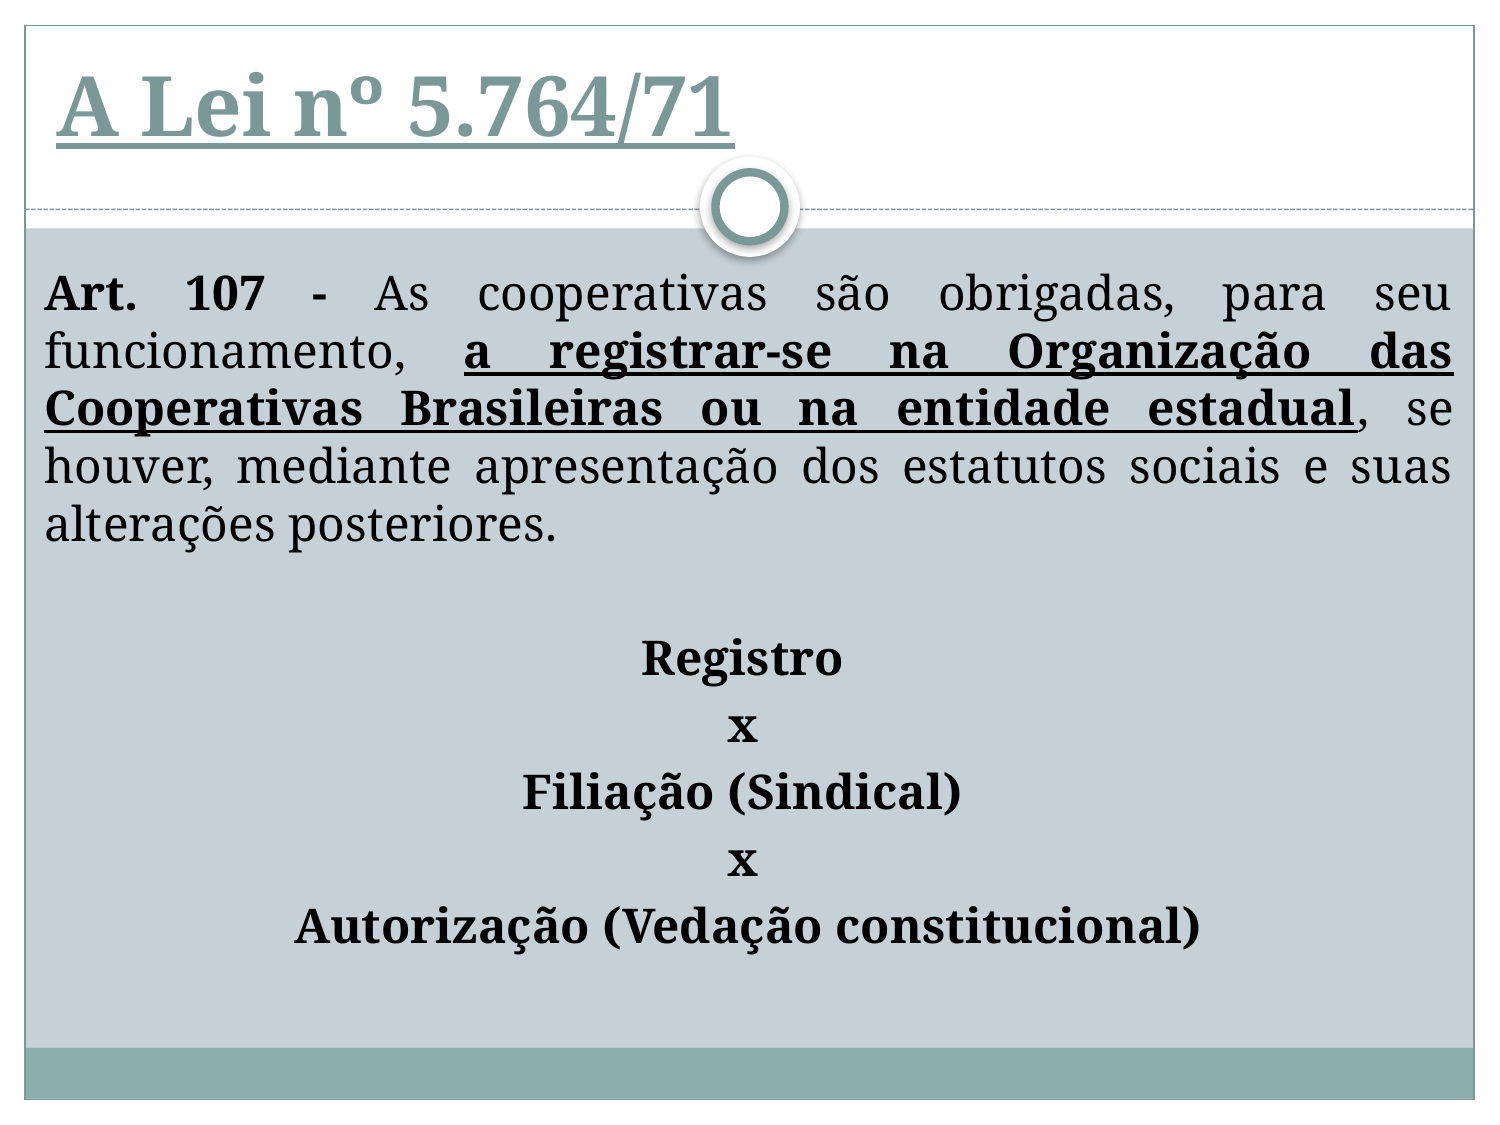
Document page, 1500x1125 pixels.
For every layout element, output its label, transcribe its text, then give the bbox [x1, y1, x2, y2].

list Art. 107 - As cooperativas são obrigadas, para seu funcionamento, a registrar-se na Organização das Cooperativas Brasileiras ou na entidade estadual, se houver, mediante apresentação dos estatutos sociais e suas alterações posteriores. Registro x Filiação (Sindical) x Autorização (Vedação constitucional) [29, 255, 1469, 983]
title A Lei nº 5.764/71 [41, 42, 1105, 161]
